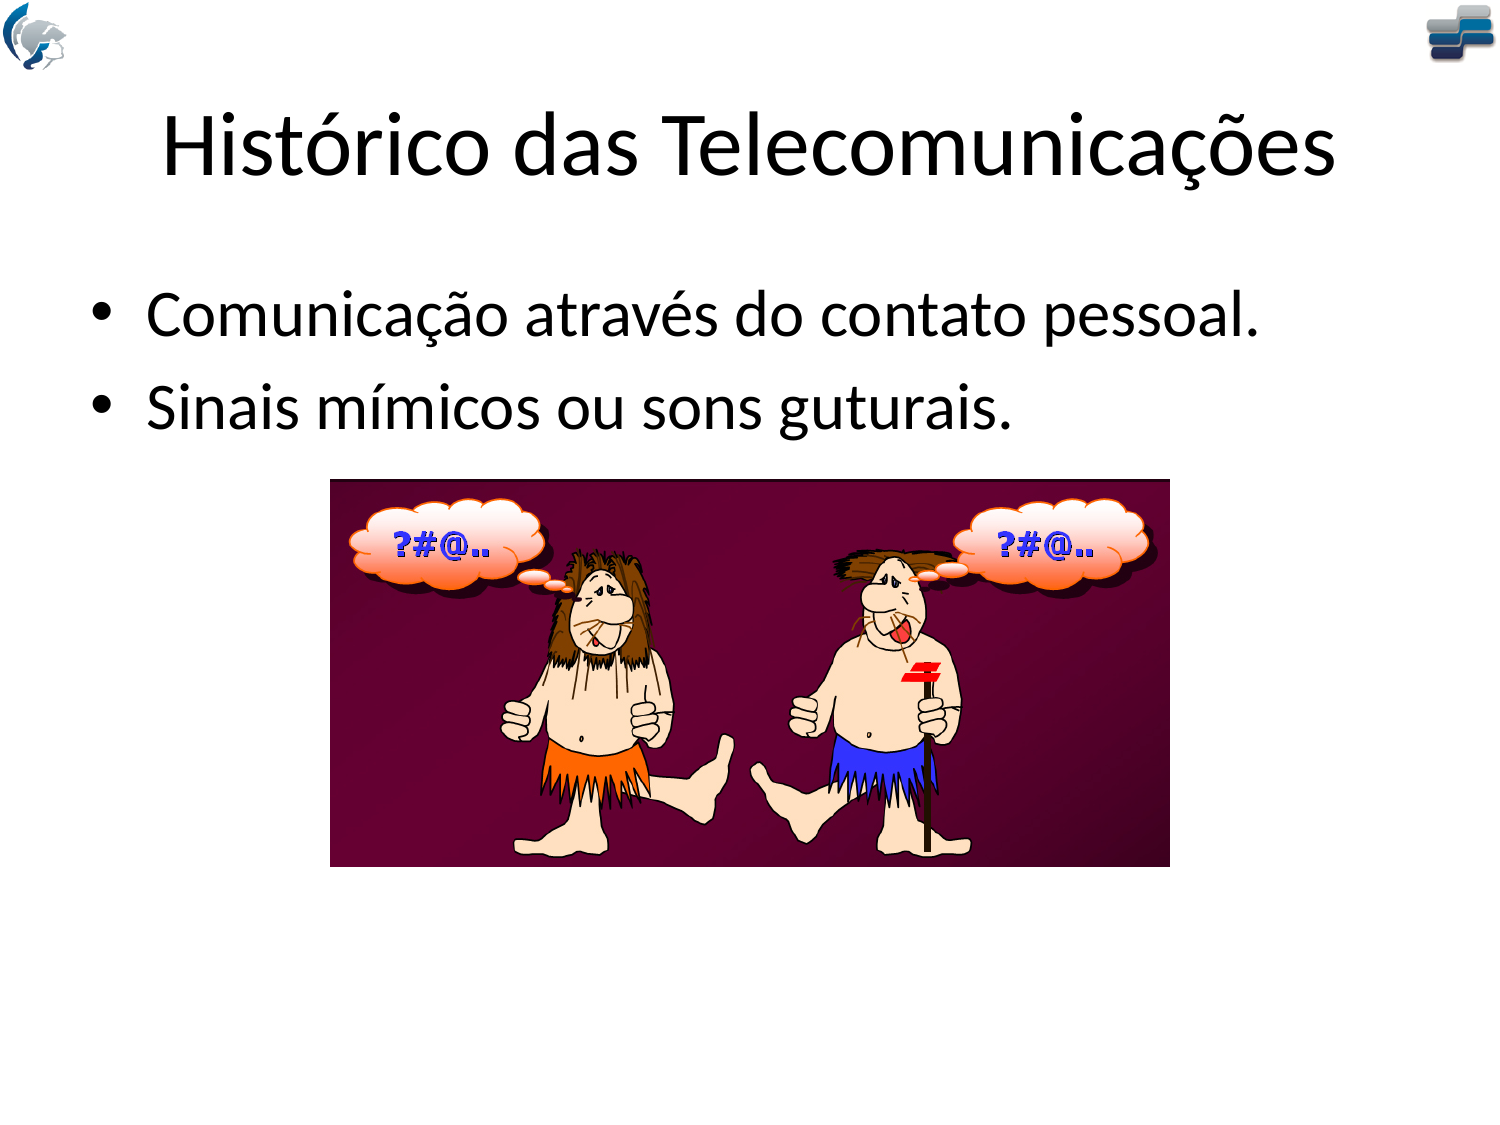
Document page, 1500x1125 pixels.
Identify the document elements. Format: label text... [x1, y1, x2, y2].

picture [330, 479, 1170, 867]
title Histórico das Telecomunicações [75, 45, 1425, 233]
picture [0, 2, 77, 72]
list Comunicação através do contato pessoal. Sinais mímicos ou sons guturais. [75, 262, 1425, 1005]
picture [1423, 3, 1500, 67]
